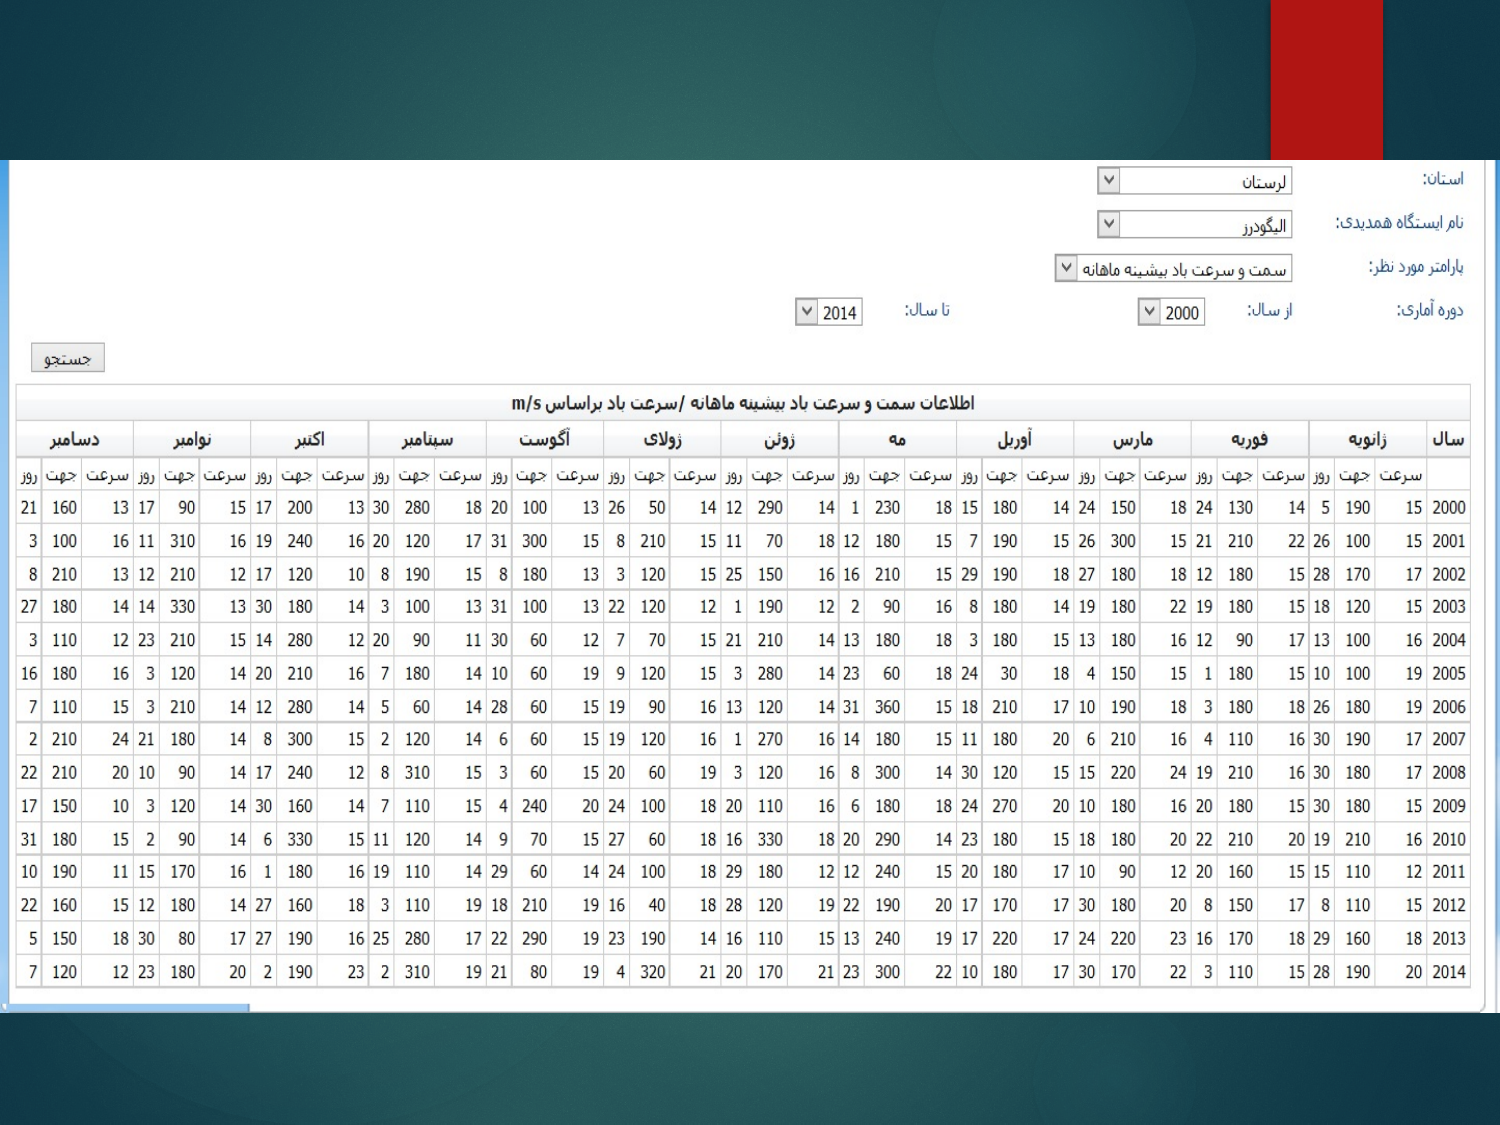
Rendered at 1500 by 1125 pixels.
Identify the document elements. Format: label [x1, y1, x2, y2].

picture [0, 160, 1500, 1014]
